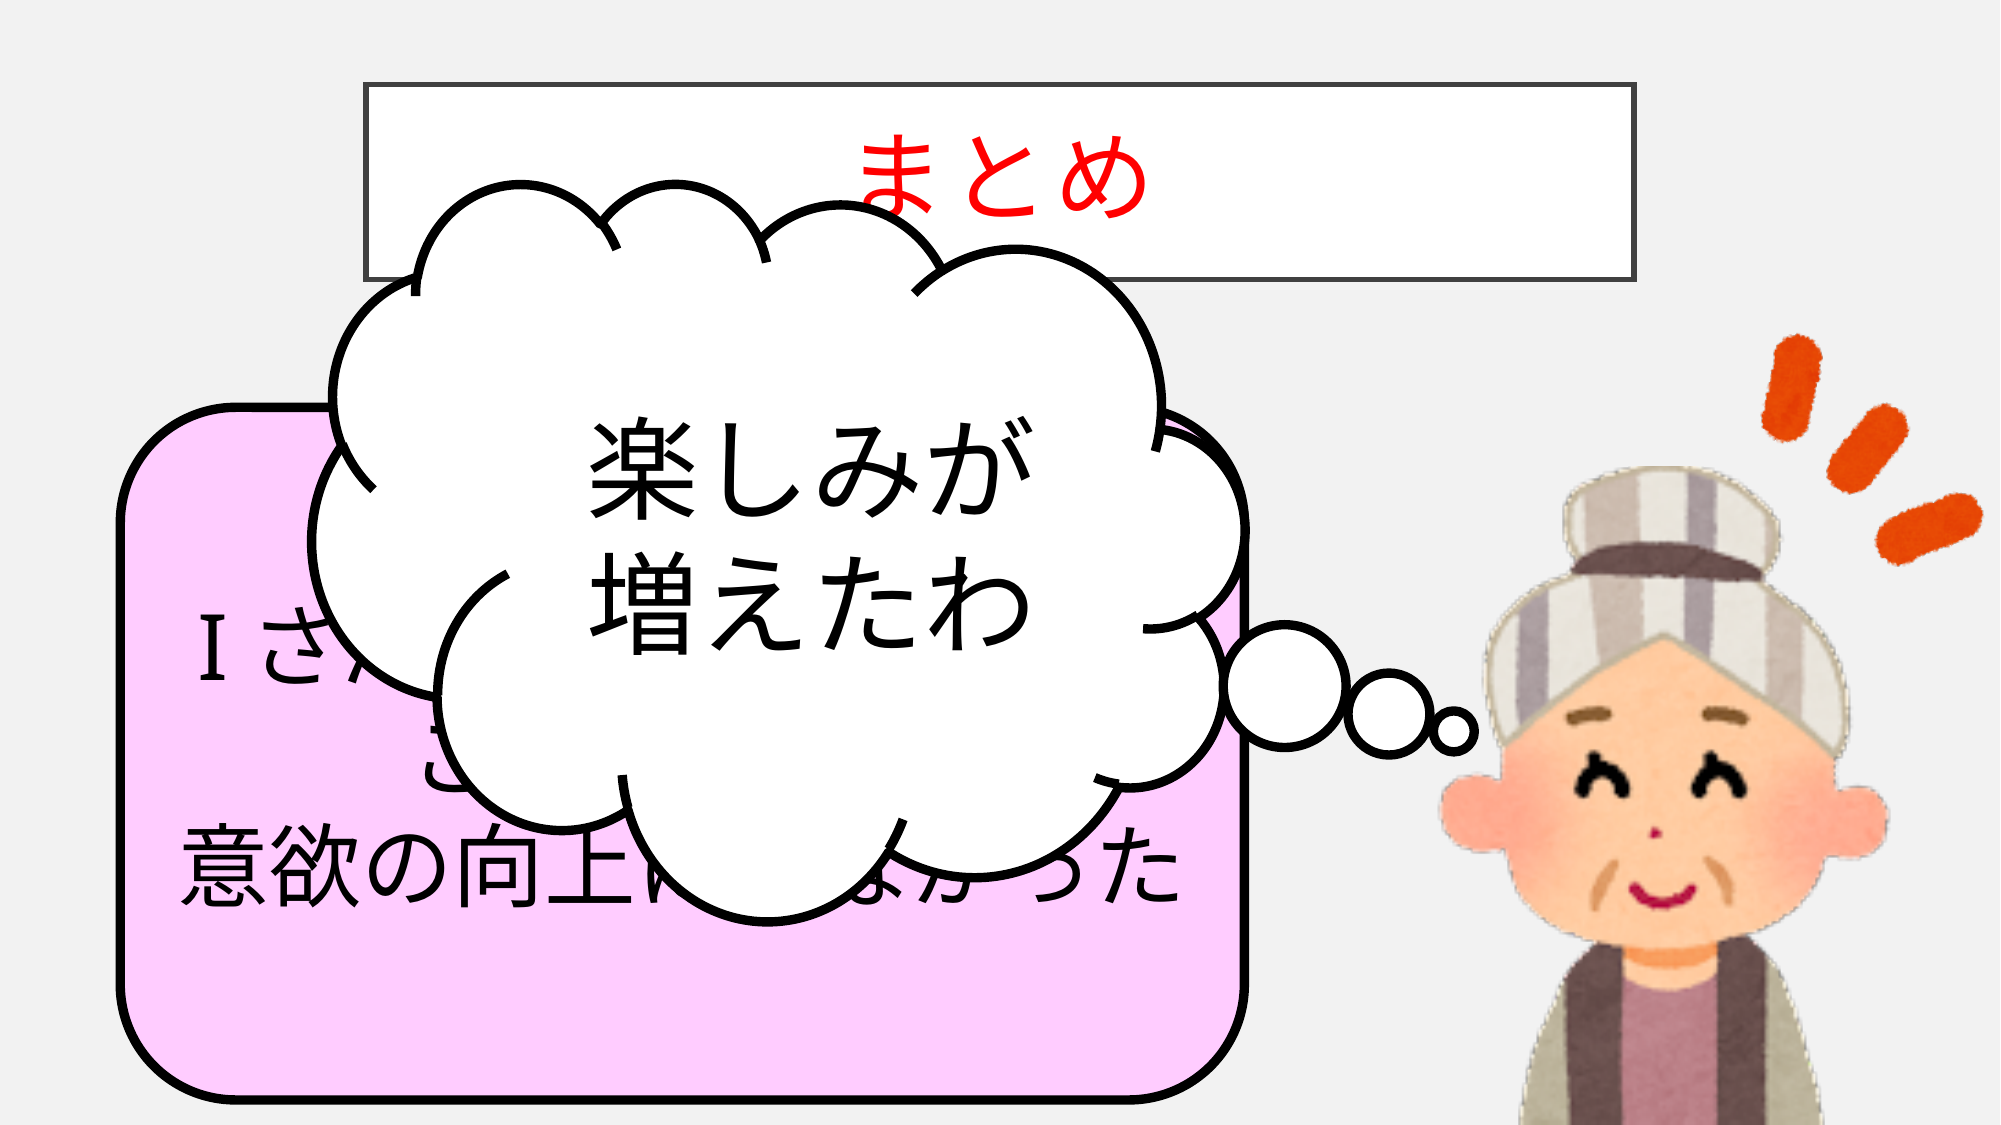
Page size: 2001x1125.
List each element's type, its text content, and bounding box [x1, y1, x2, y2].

text_box 楽しみが 増えたわ [310, 183, 1330, 923]
title まとめ [363, 82, 1637, 282]
picture [1330, 272, 2000, 1125]
text_box Iさんの好きな事をすることにより、 意欲の向上につながった [119, 406, 1246, 1101]
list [859, 546, 1141, 828]
